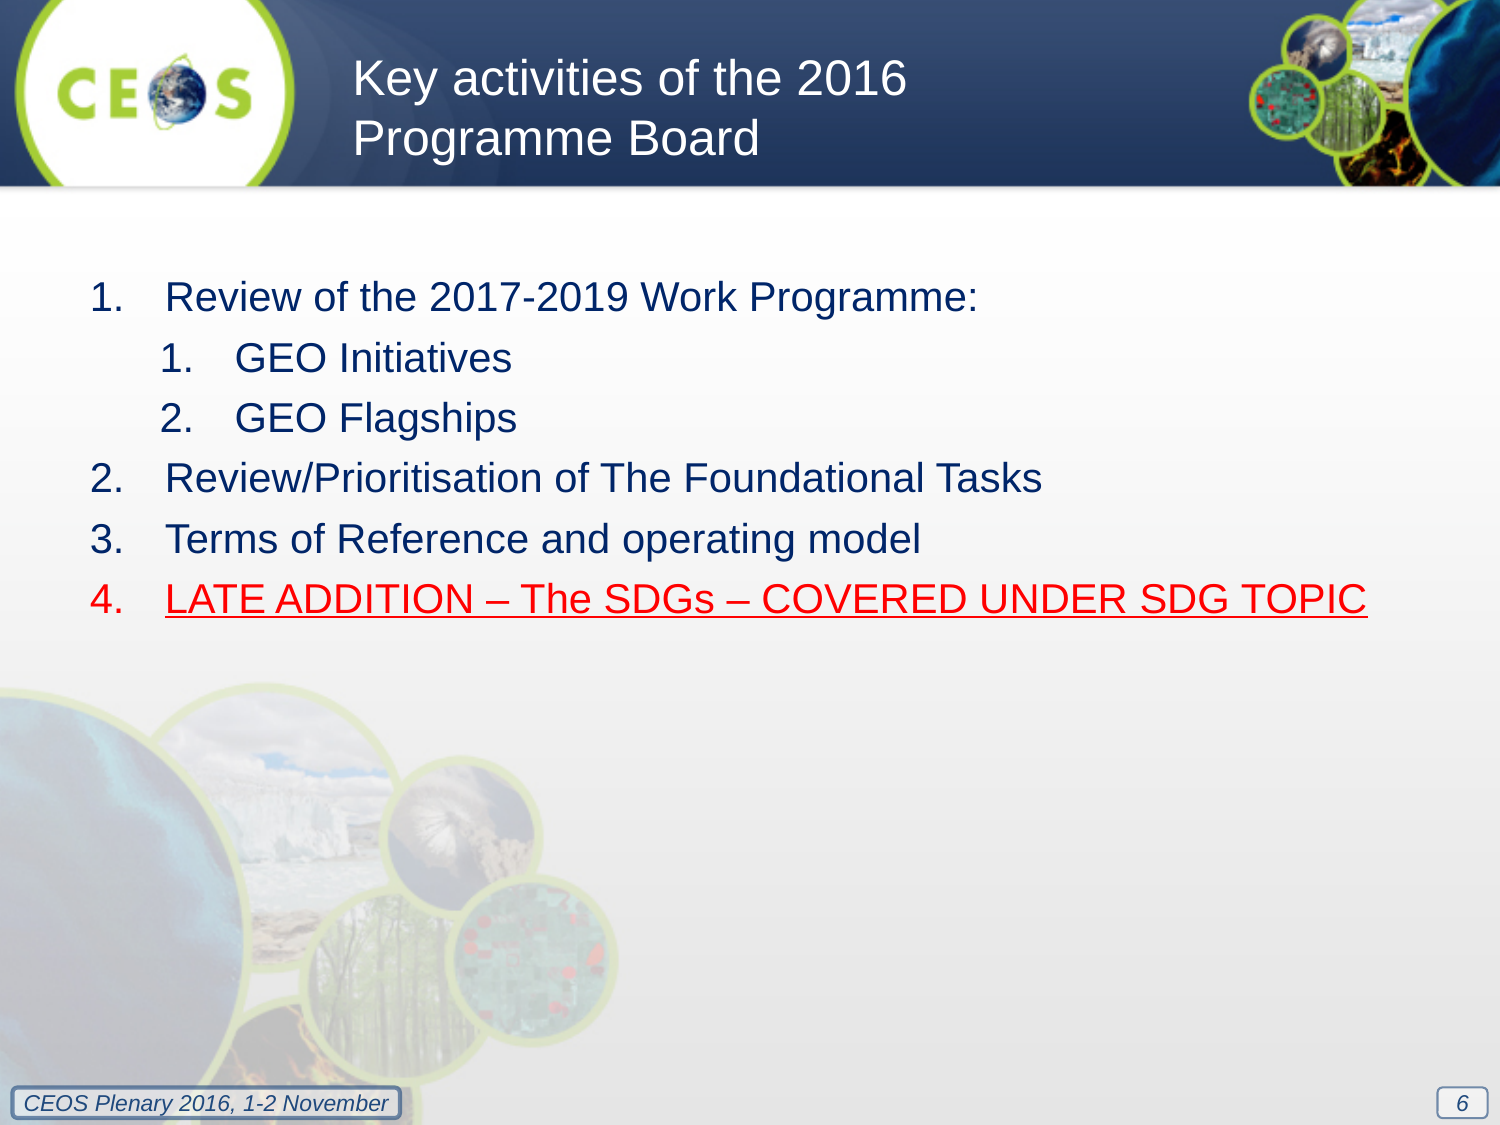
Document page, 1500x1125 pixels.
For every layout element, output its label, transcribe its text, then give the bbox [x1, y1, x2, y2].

slide_number 6 [1436, 1086, 1489, 1120]
picture [0, 0, 1500, 1125]
list Review of the 2017-2019 Work Programme: GEO Initiatives GEO Flagships Review/Prioritisation of The Foundational Tasks Terms of Reference and operating model LATE ADDITION – The SDGs – COVERED UNDER SDG TOPIC [75, 262, 1413, 1038]
list Key activities of the 2016 Programme Board [337, 37, 1150, 125]
